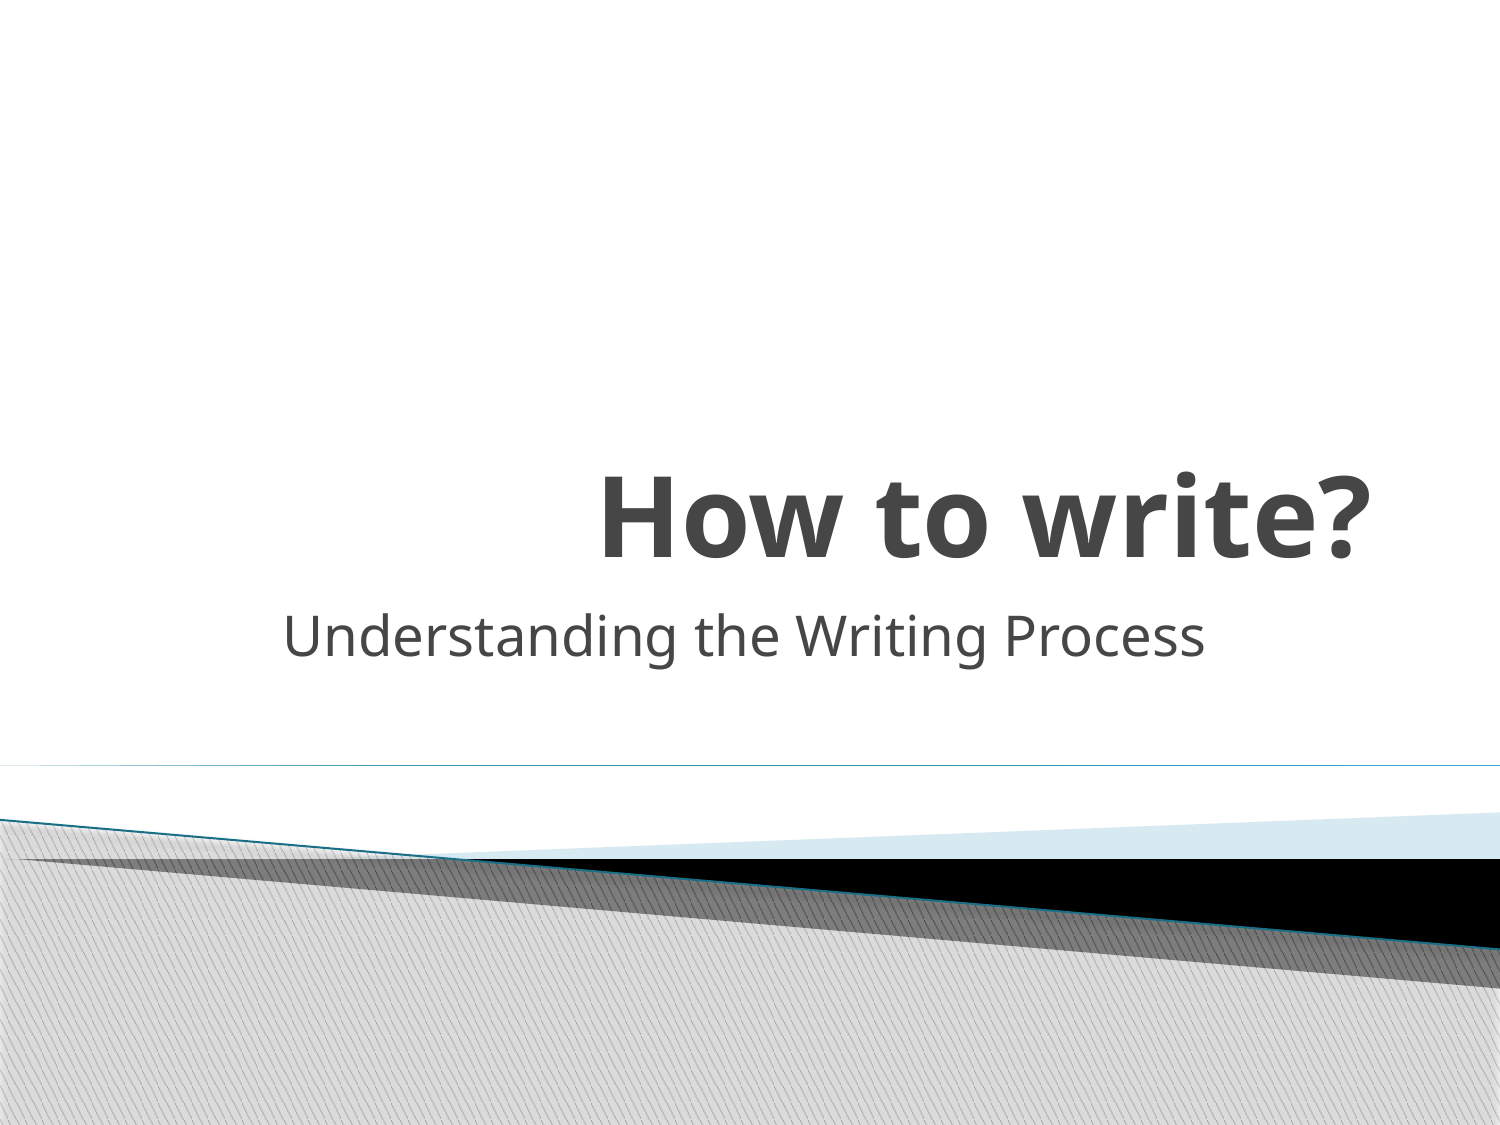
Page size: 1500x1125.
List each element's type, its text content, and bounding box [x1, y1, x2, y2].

picture [5, 859, 1500, 989]
title How to write? [112, 287, 1388, 588]
subtitle Understanding the Writing Process [112, 592, 1388, 790]
